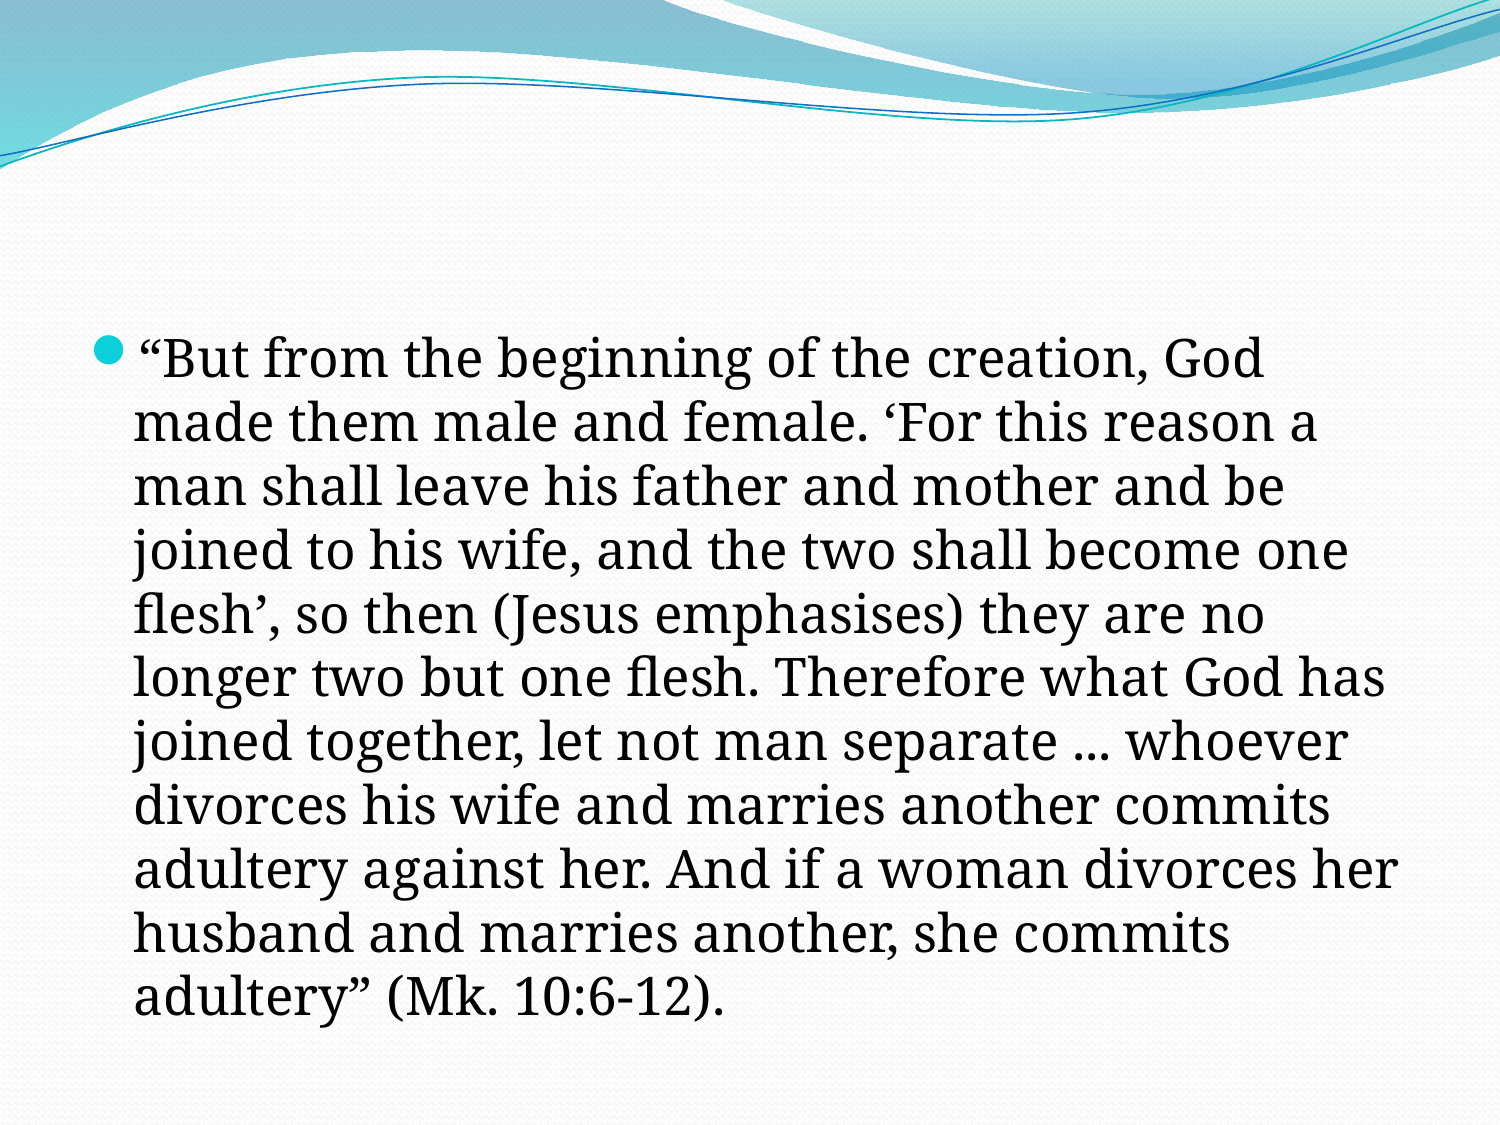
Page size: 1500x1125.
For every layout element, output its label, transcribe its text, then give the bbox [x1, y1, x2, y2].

list “But from the beginning of the creation, God made them male and female. ‘For this reason a man shall leave his father and mother and be joined to his wife, and the two shall become one flesh’, so then (Jesus emphasises) they are no longer two but one flesh. Therefore what God has joined together, let not man separate ... whoever divorces his wife and marries another commits adultery against her. And if a woman divorces her husband and marries another, she commits adultery” (Mk. 10:6-12). [75, 317, 1425, 1038]
